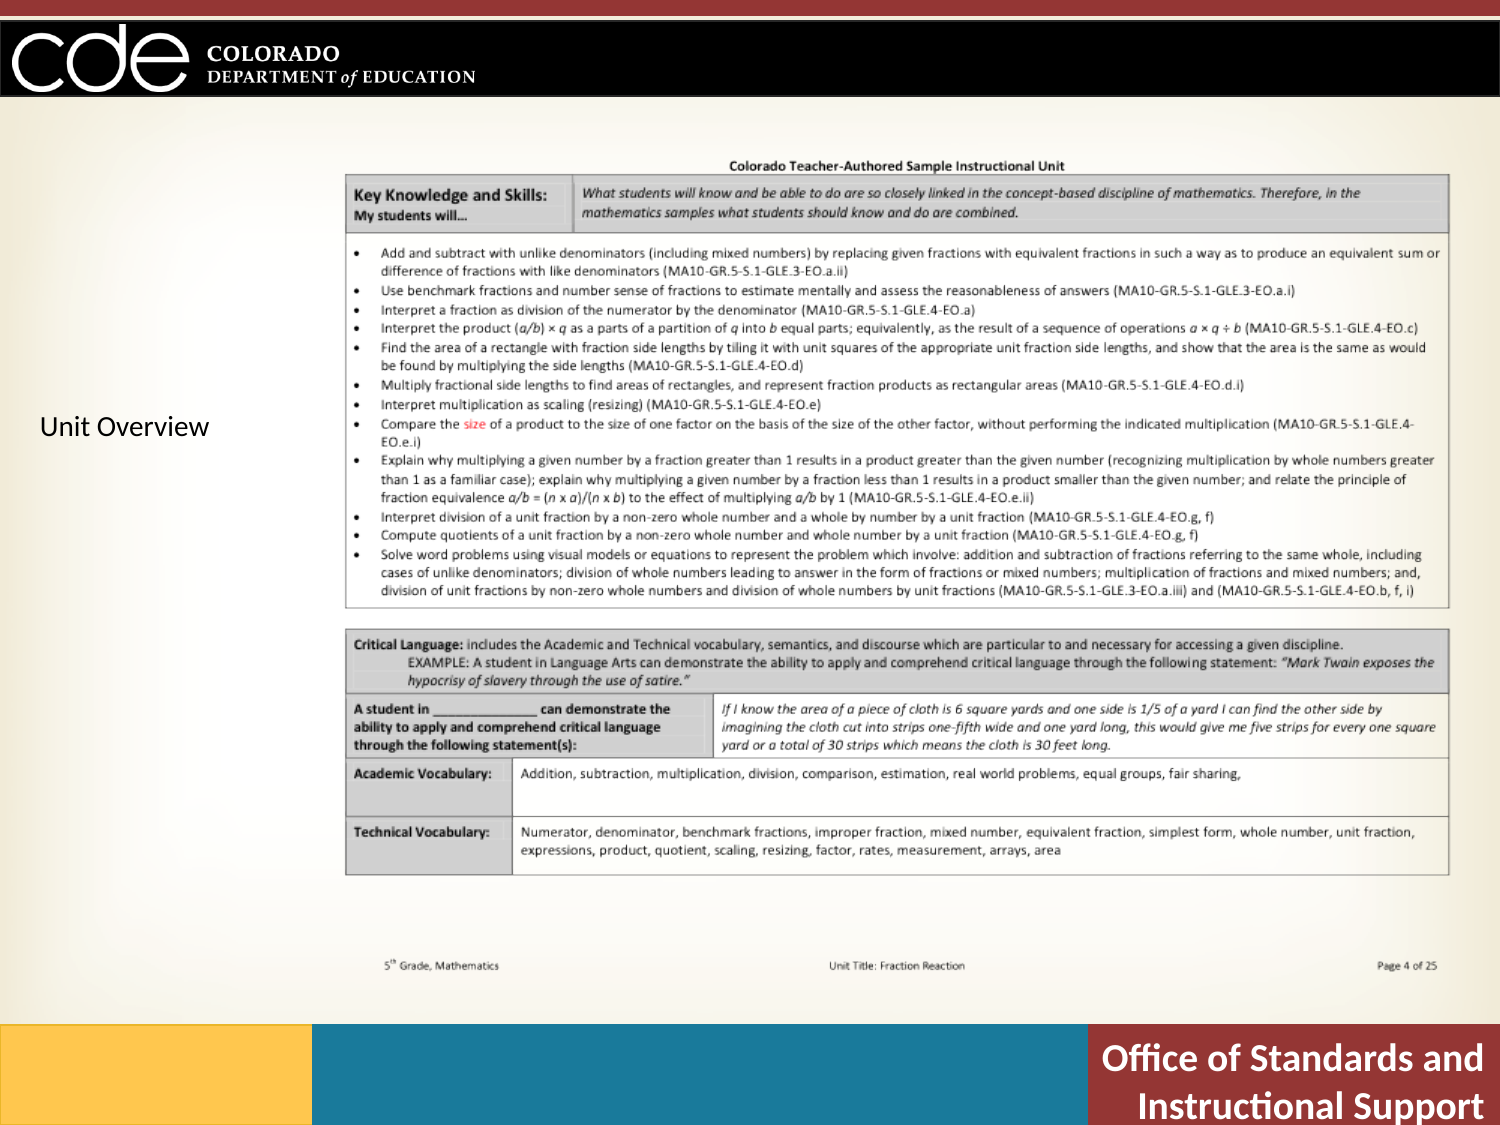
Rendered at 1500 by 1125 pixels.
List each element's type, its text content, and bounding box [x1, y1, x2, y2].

picture [12, 24, 475, 92]
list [287, 102, 1476, 1021]
list Unit Overview [24, 399, 250, 552]
picture [0, 16, 1500, 20]
picture [0, 97, 1500, 1024]
